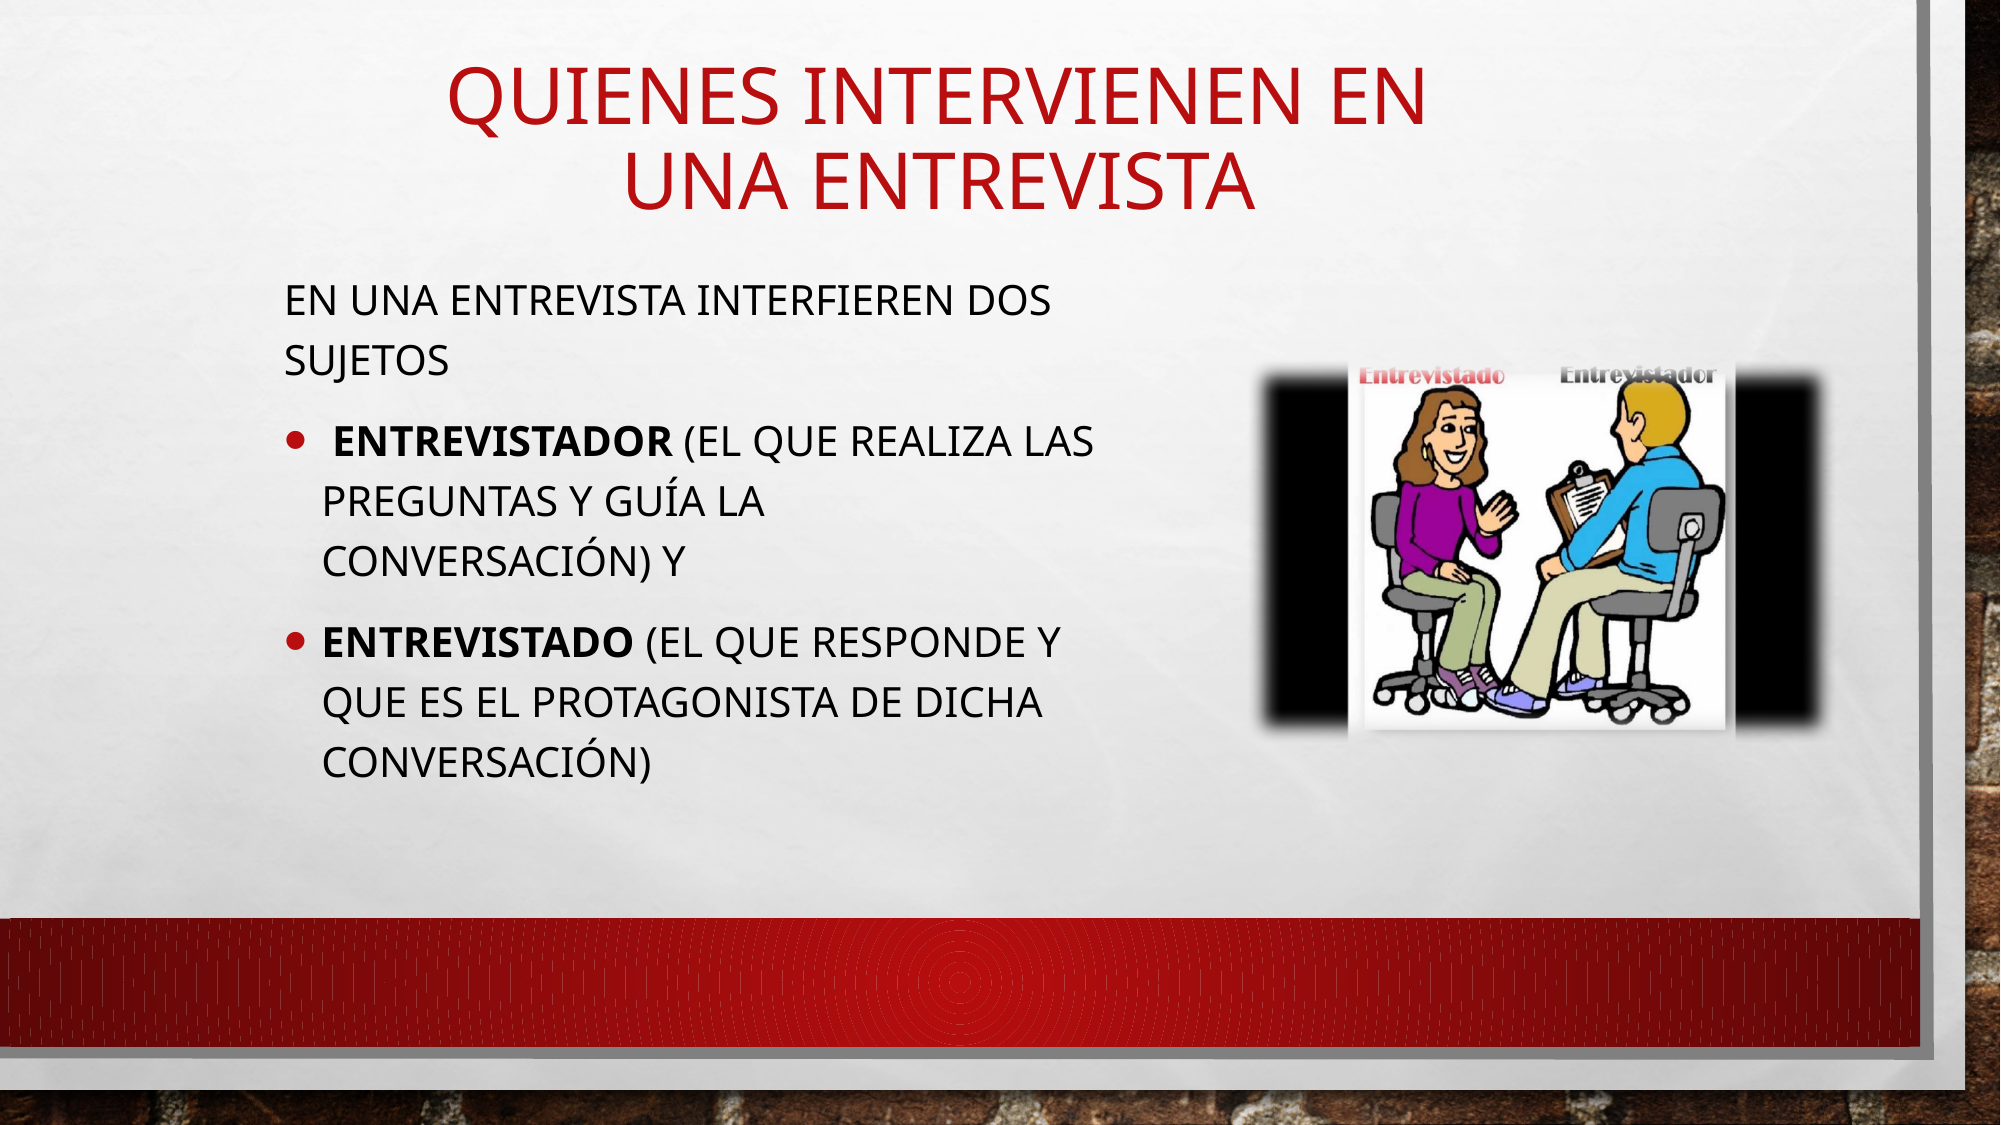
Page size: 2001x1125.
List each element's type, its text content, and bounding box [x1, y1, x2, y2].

title QUIENES INTERVIENEN EN UNA ENTREVISTA [387, 47, 1490, 236]
picture [1246, 358, 1838, 744]
list En una entrevista interfieren dos sujetos entrevistador (el que realiza las preguntas y guía la conversación) y entrevistado (el que responde y que es el protagonista de dicha conversación) [268, 313, 1112, 857]
picture [0, 0, 2000, 1125]
